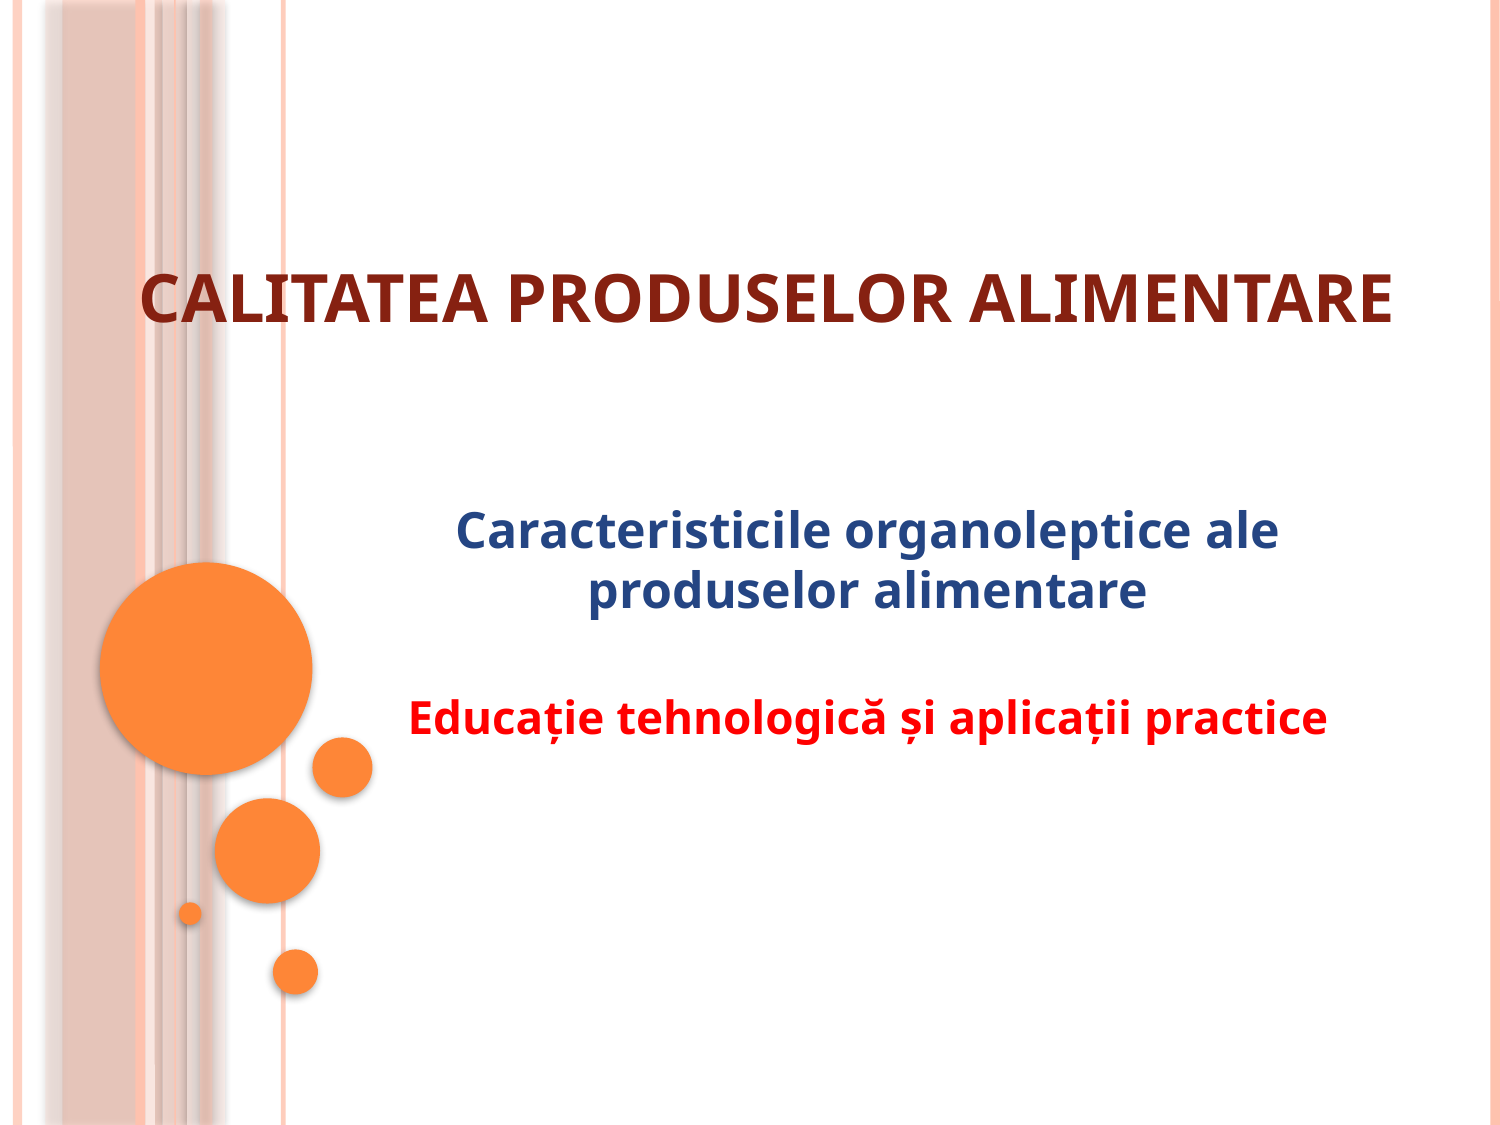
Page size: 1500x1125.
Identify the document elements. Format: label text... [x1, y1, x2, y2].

subtitle Caracteristicile organoleptice ale produselor alimentare Educație tehnologică și aplicații practice [348, 491, 1388, 780]
title Calitatea produselor alimentare [88, 101, 1447, 343]
